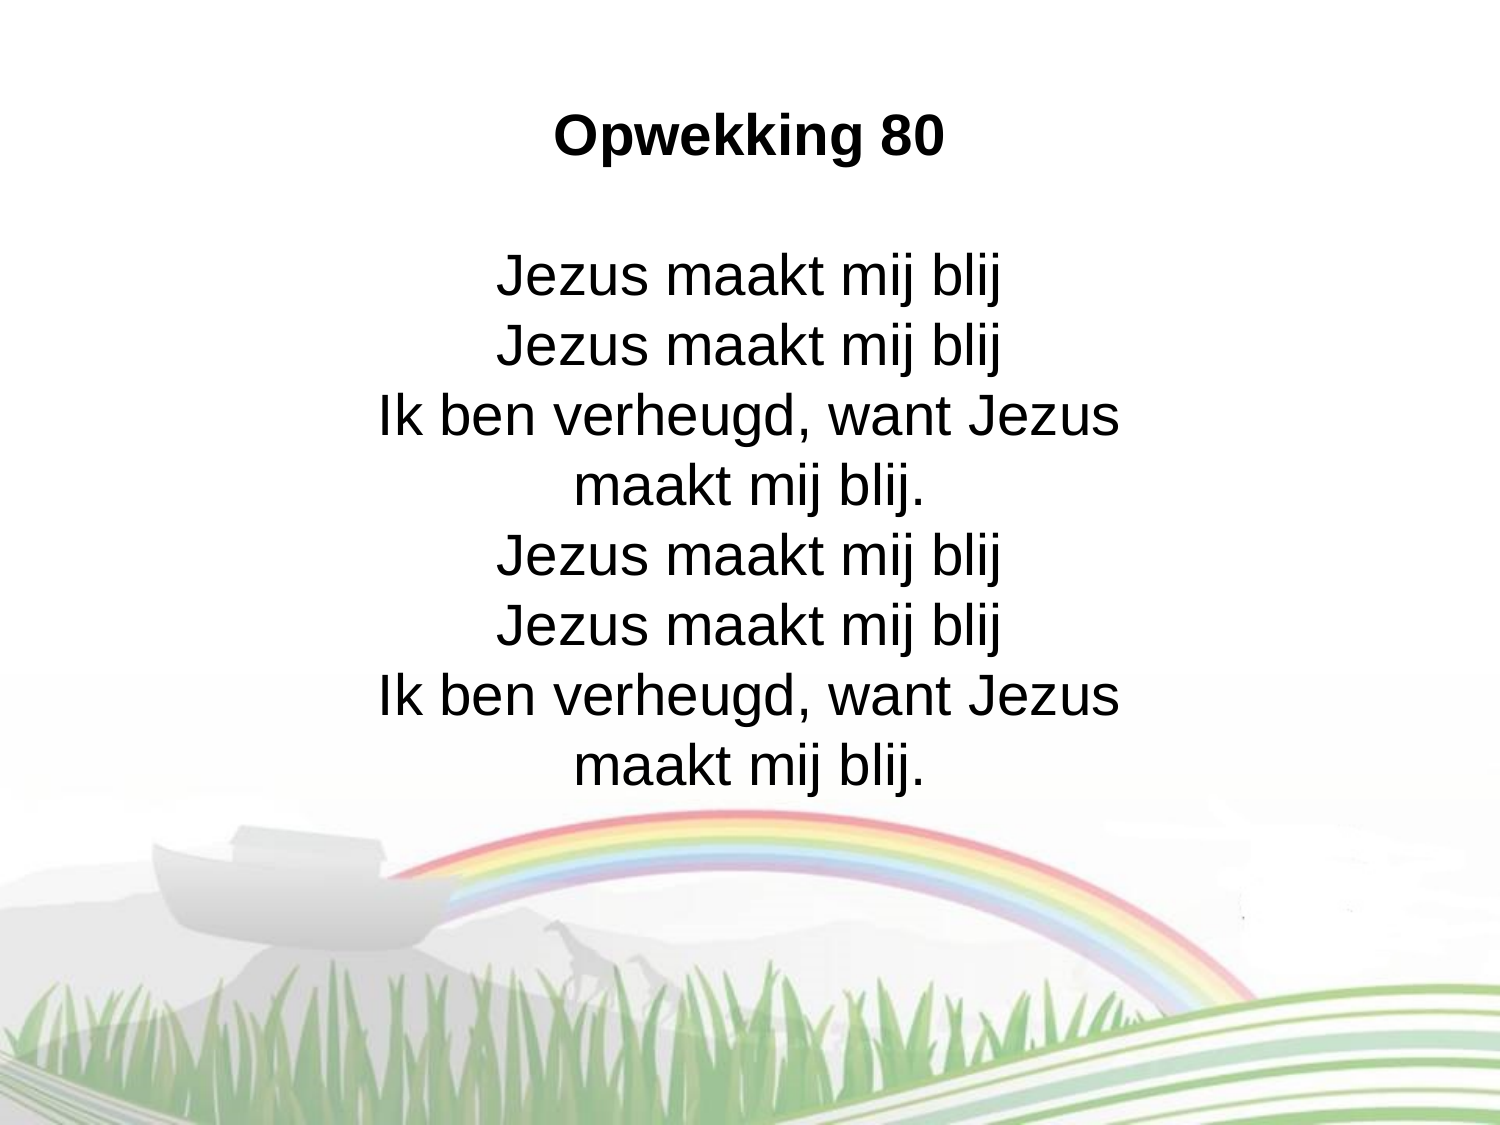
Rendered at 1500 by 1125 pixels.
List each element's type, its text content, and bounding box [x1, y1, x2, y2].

picture [0, 0, 1500, 1125]
text_box Opwekking 80 Jezus maakt mij blij Jezus maakt mij blij Ik ben verheugd, want Jezus maakt mij blij. Jezus maakt mij blij Jezus maakt mij blij Ik ben verheugd, want Jezus maakt mij blij. [100, 89, 1400, 805]
